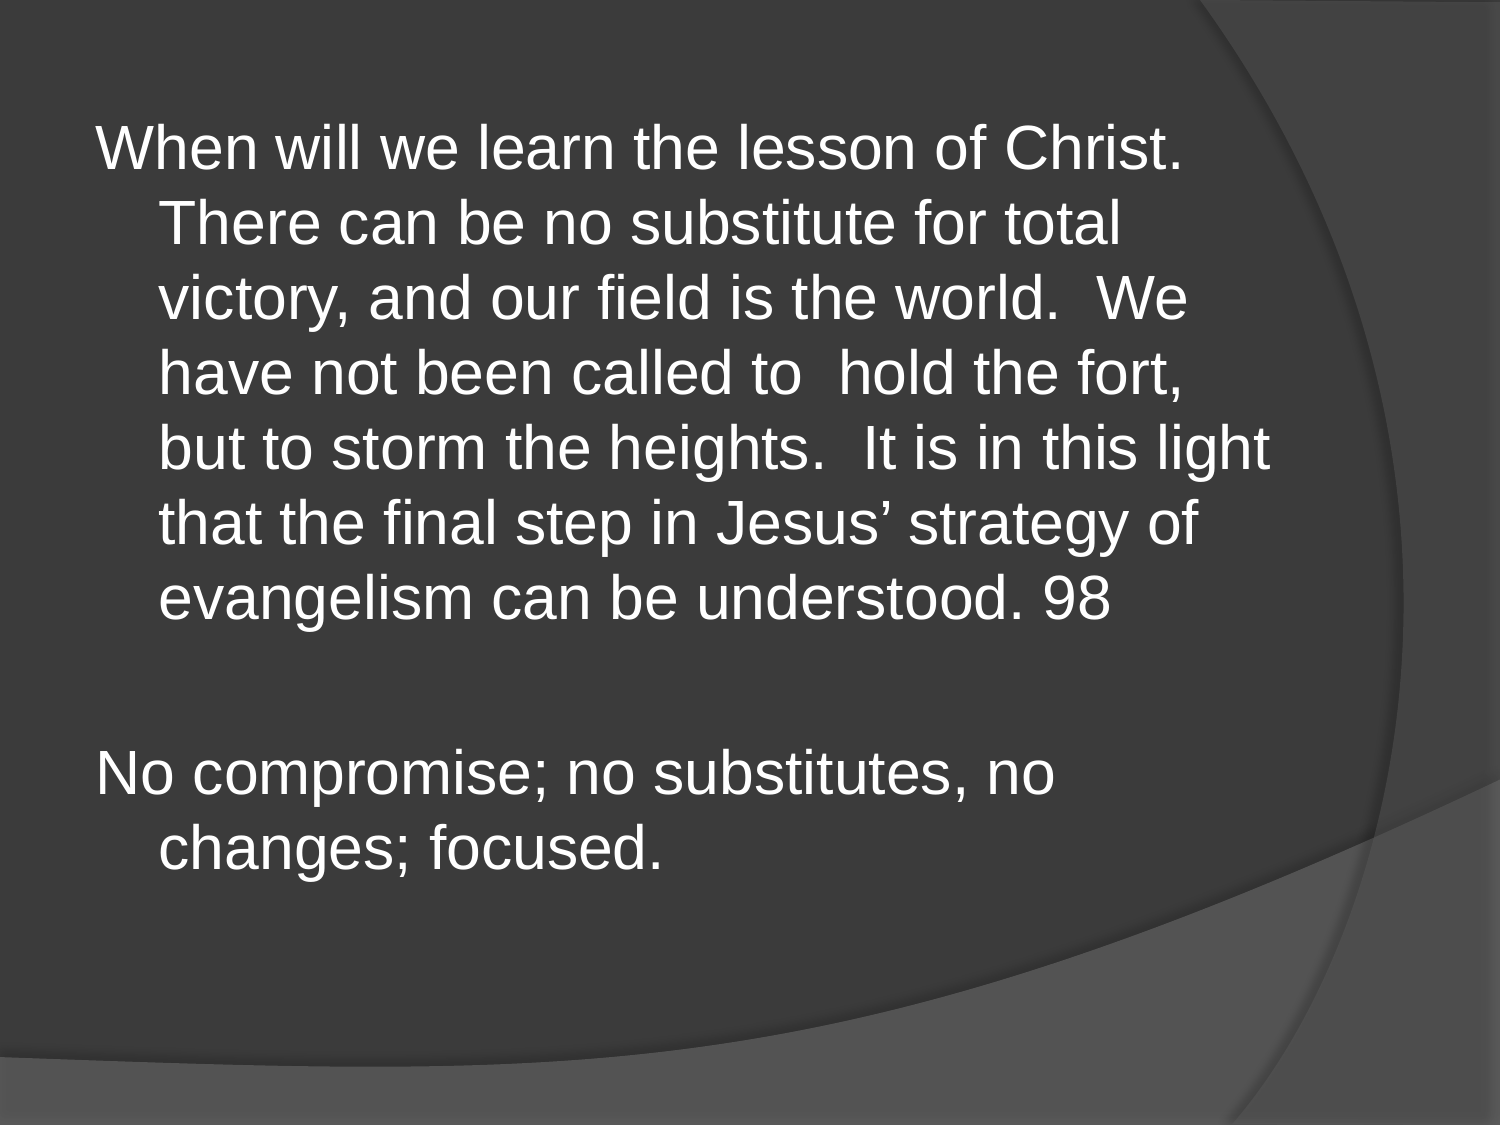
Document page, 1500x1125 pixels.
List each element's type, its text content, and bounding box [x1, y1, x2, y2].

list When will we learn the lesson of Christ. There can be no substitute for total victory, and our field is the world. We have not been called to hold the fort, but to storm the heights. It is in this light that the final step in Jesus’ strategy of evangelism can be understood. 98 No compromise; no substitutes, no changes; focused. [75, 99, 1300, 1005]
